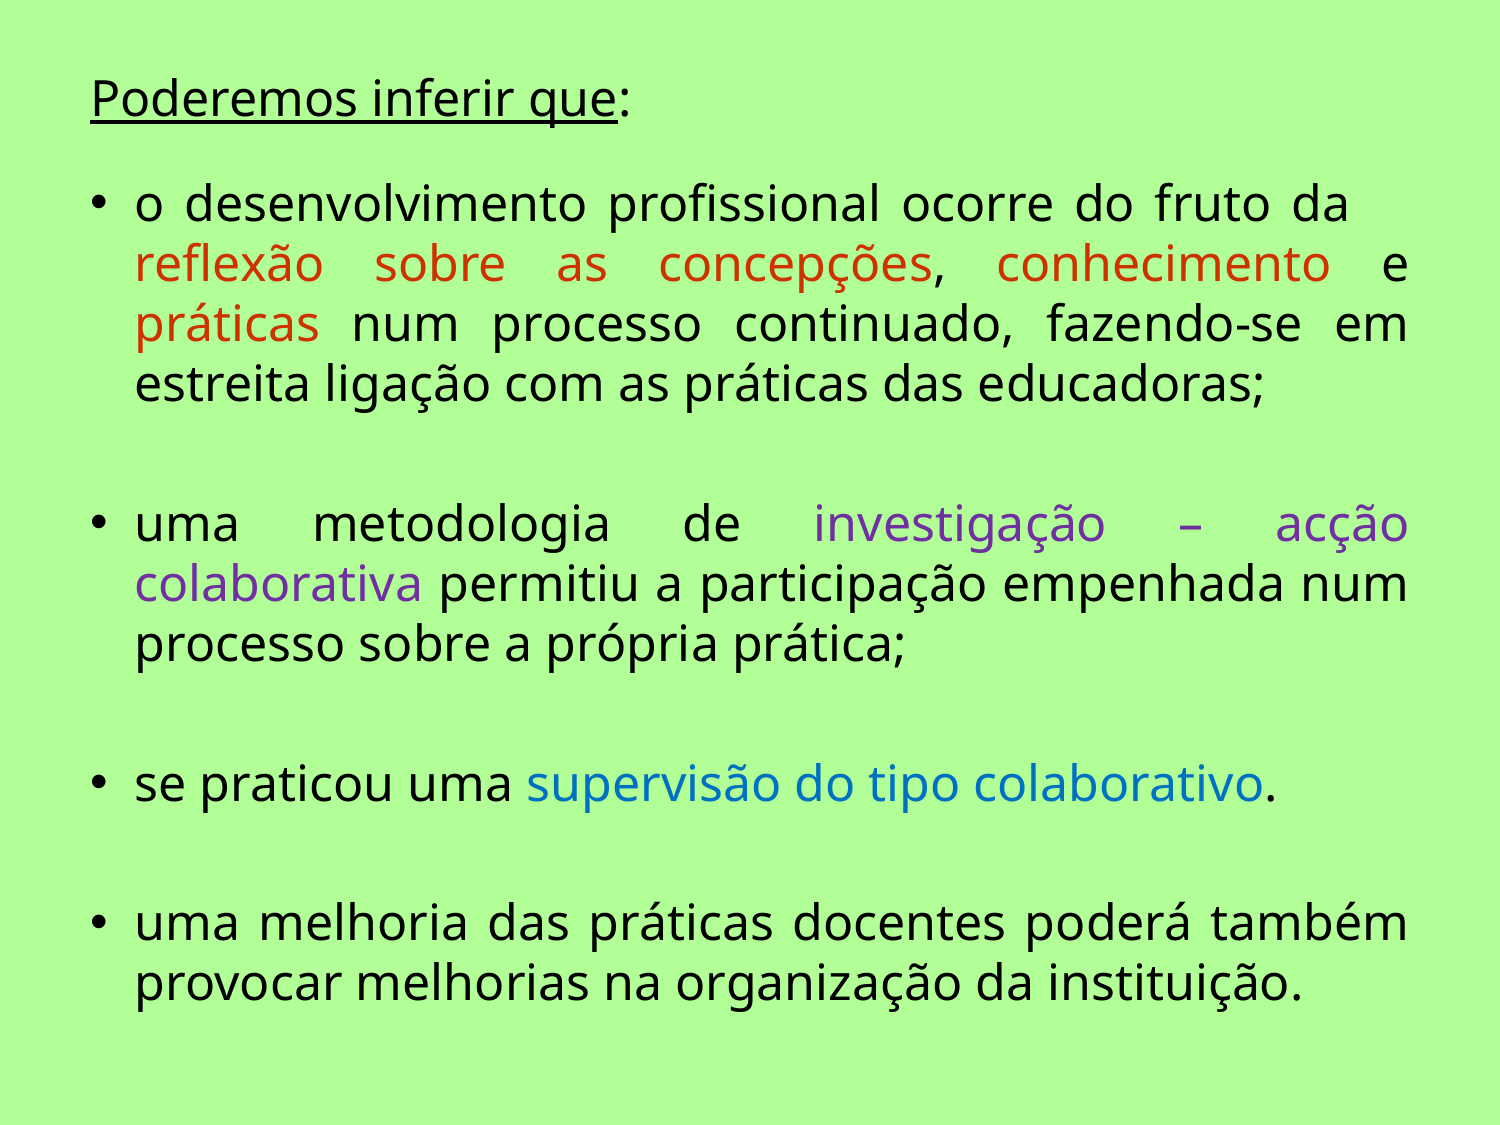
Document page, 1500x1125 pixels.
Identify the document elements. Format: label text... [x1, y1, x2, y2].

list Poderemos inferir que: o desenvolvimento profissional ocorre do fruto da reflexão sobre as concepções, conhecimento e práticas num processo continuado, fazendo-se em estreita ligação com as práticas das educadoras; uma metodologia de investigação – acção colaborativa permitiu a participação empenhada num processo sobre a própria prática; se praticou uma supervisão do tipo colaborativo. uma melhoria das práticas docentes poderá também provocar melhorias na organização da instituição. [75, 58, 1425, 1090]
